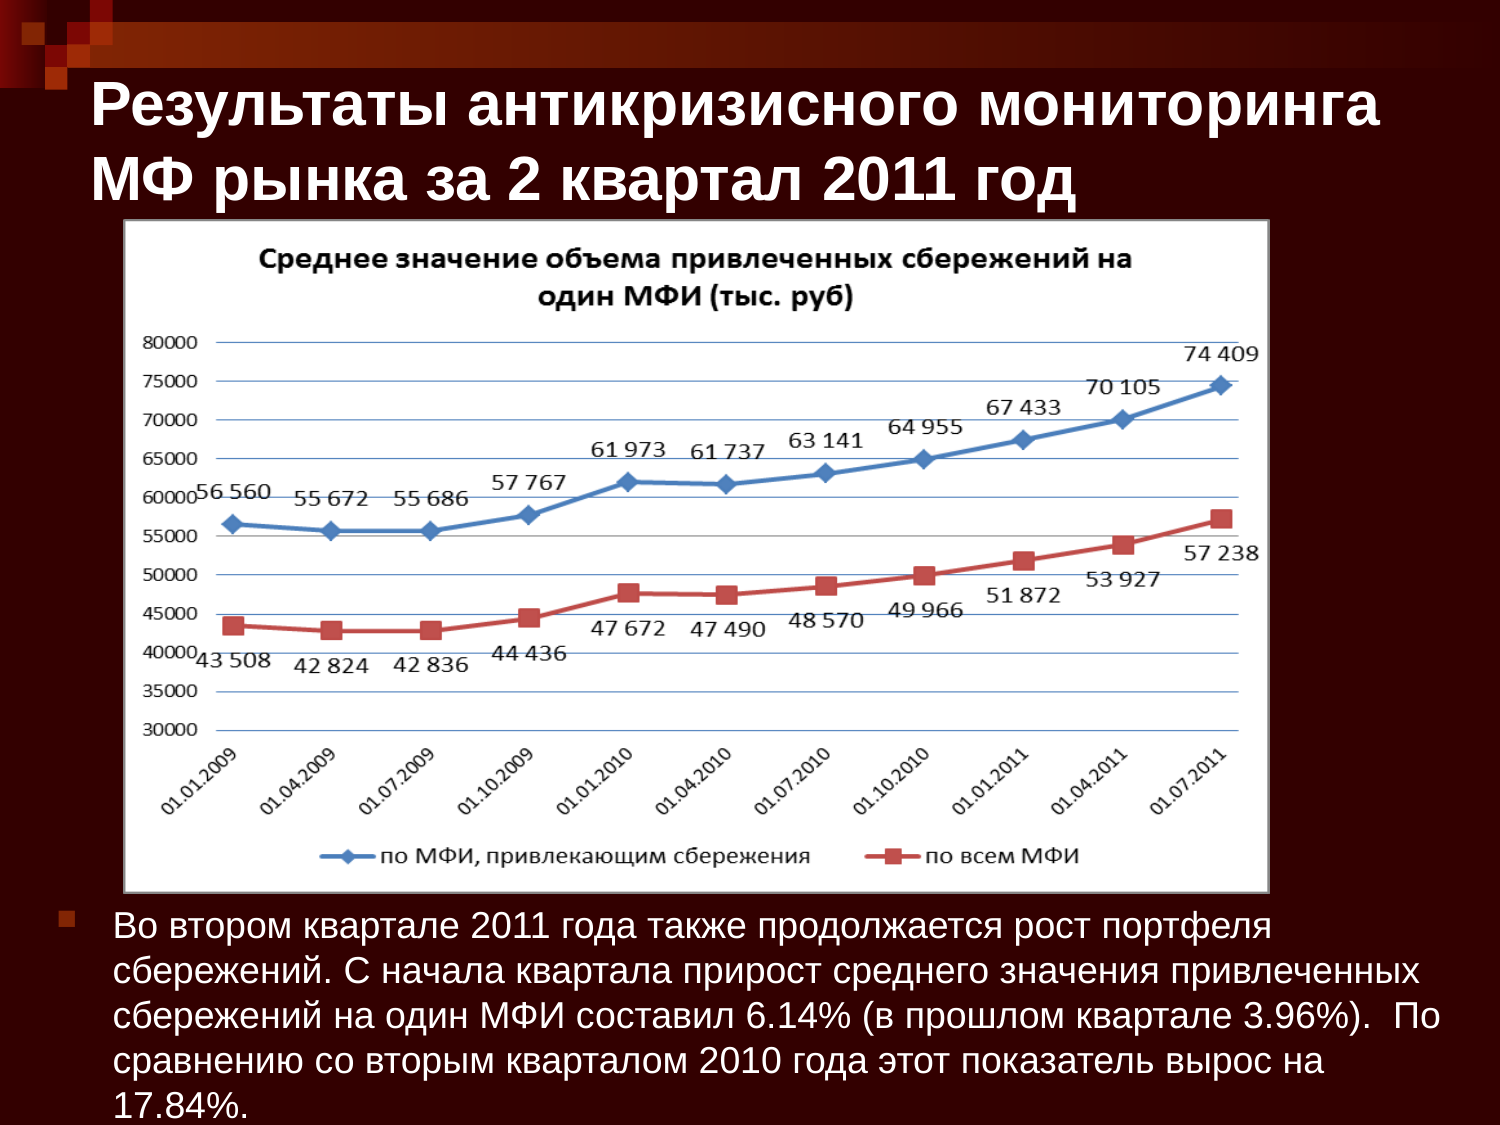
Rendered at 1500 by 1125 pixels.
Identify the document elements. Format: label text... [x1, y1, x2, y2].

title Результаты антикризисного мониторинга МФ рынка за 2 квартал 2011 год [74, 74, 1426, 201]
list Во втором квартале 2011 года также продолжается рост портфеля сбережений. С начала квартала прирост среднего значения привлеченных сбережений на один МФИ составил 6.14% (в прошлом квартале 3.96%). По сравнению со вторым кварталом 2010 года этот показатель вырос на 17.84%. [40, 892, 1467, 1081]
picture [123, 219, 1271, 894]
